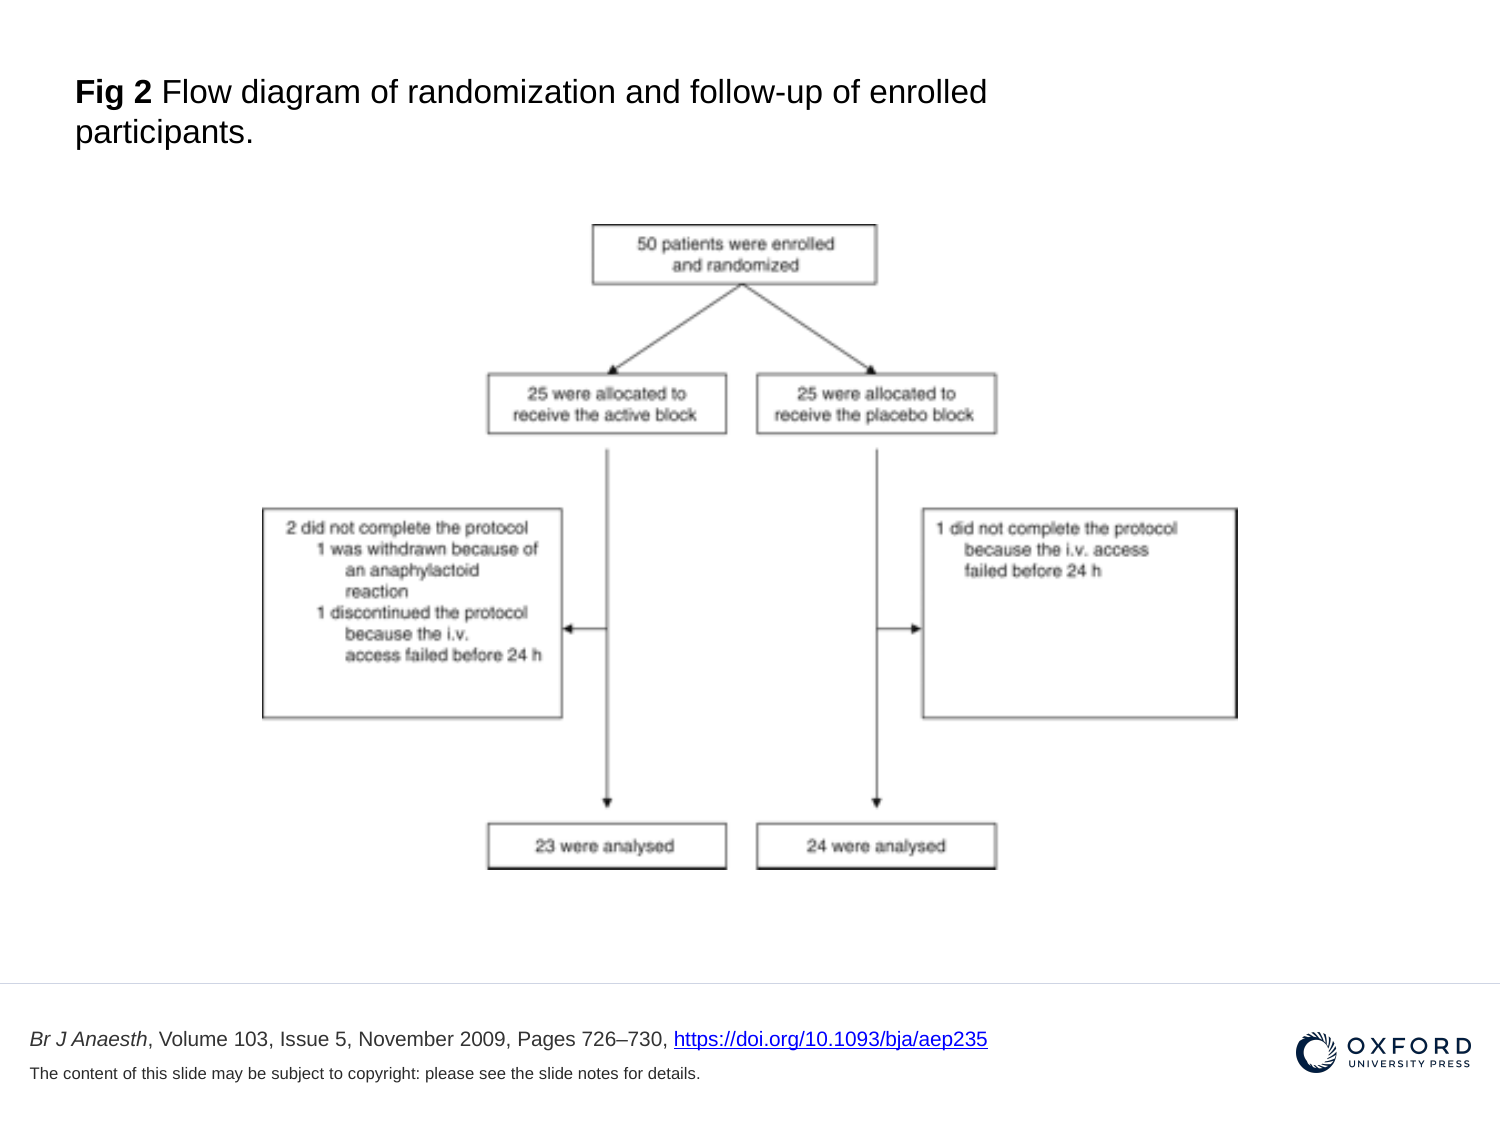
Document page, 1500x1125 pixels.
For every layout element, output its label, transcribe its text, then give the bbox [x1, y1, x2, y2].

picture [1296, 1032, 1471, 1073]
footer Br J Anaesth, Volume 103, Issue 5, November 2009, Pages 726–730, https://doi.org/10.1093/bja/aep235 The content of this slide may be subject to copyright: please see the slide notes for details. [0, 983, 1260, 1125]
title Fig 2 Flow diagram of randomization and follow-up of enrolled participants. [75, 69, 1078, 171]
picture [262, 224, 1238, 870]
